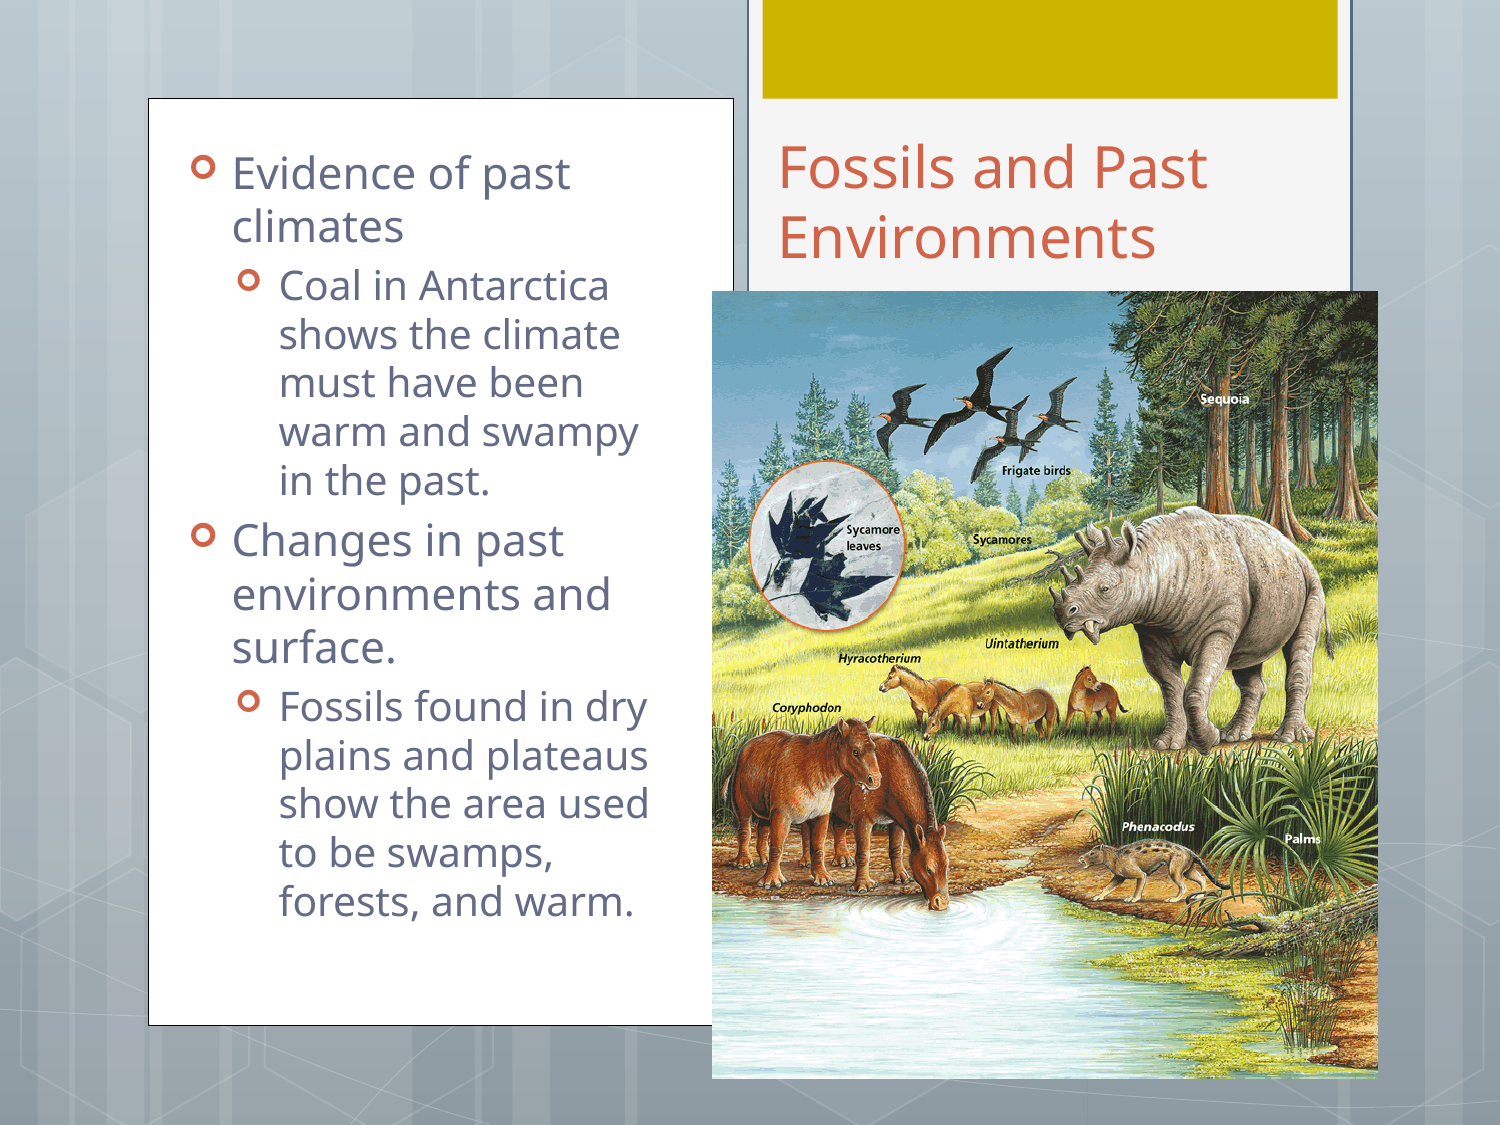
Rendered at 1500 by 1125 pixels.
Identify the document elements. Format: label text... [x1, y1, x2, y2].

title Fossils and Past Environments [762, 37, 1305, 278]
picture [712, 291, 1378, 1080]
list Evidence of past climates Coal in Antarctica shows the climate must have been warm and swampy in the past. Changes in past environments and surface. Fossils found in dry plains and plateaus show the area used to be swamps, forests, and warm. [162, 137, 670, 983]
